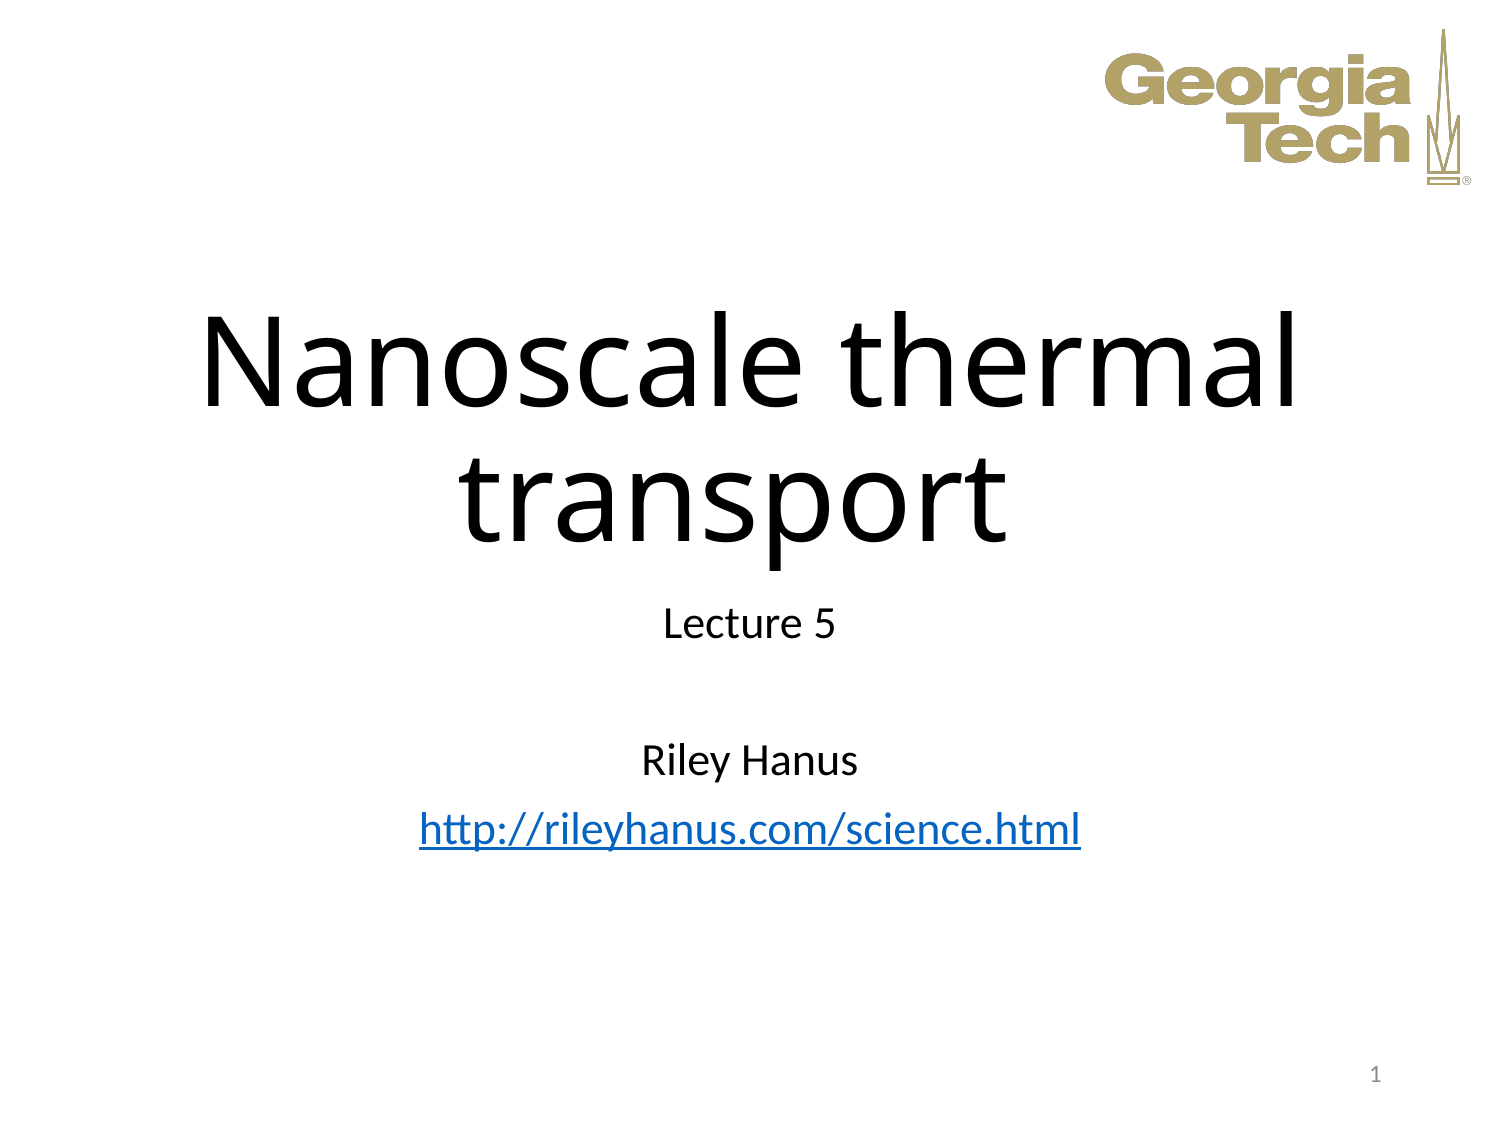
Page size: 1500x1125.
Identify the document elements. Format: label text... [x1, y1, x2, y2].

slide_number 1 [1059, 1042, 1397, 1103]
picture [1105, 29, 1471, 185]
title Nanoscale thermal transport [112, 184, 1388, 576]
subtitle Lecture 5 Riley Hanus http://rileyhanus.com/science.html [187, 590, 1313, 863]
